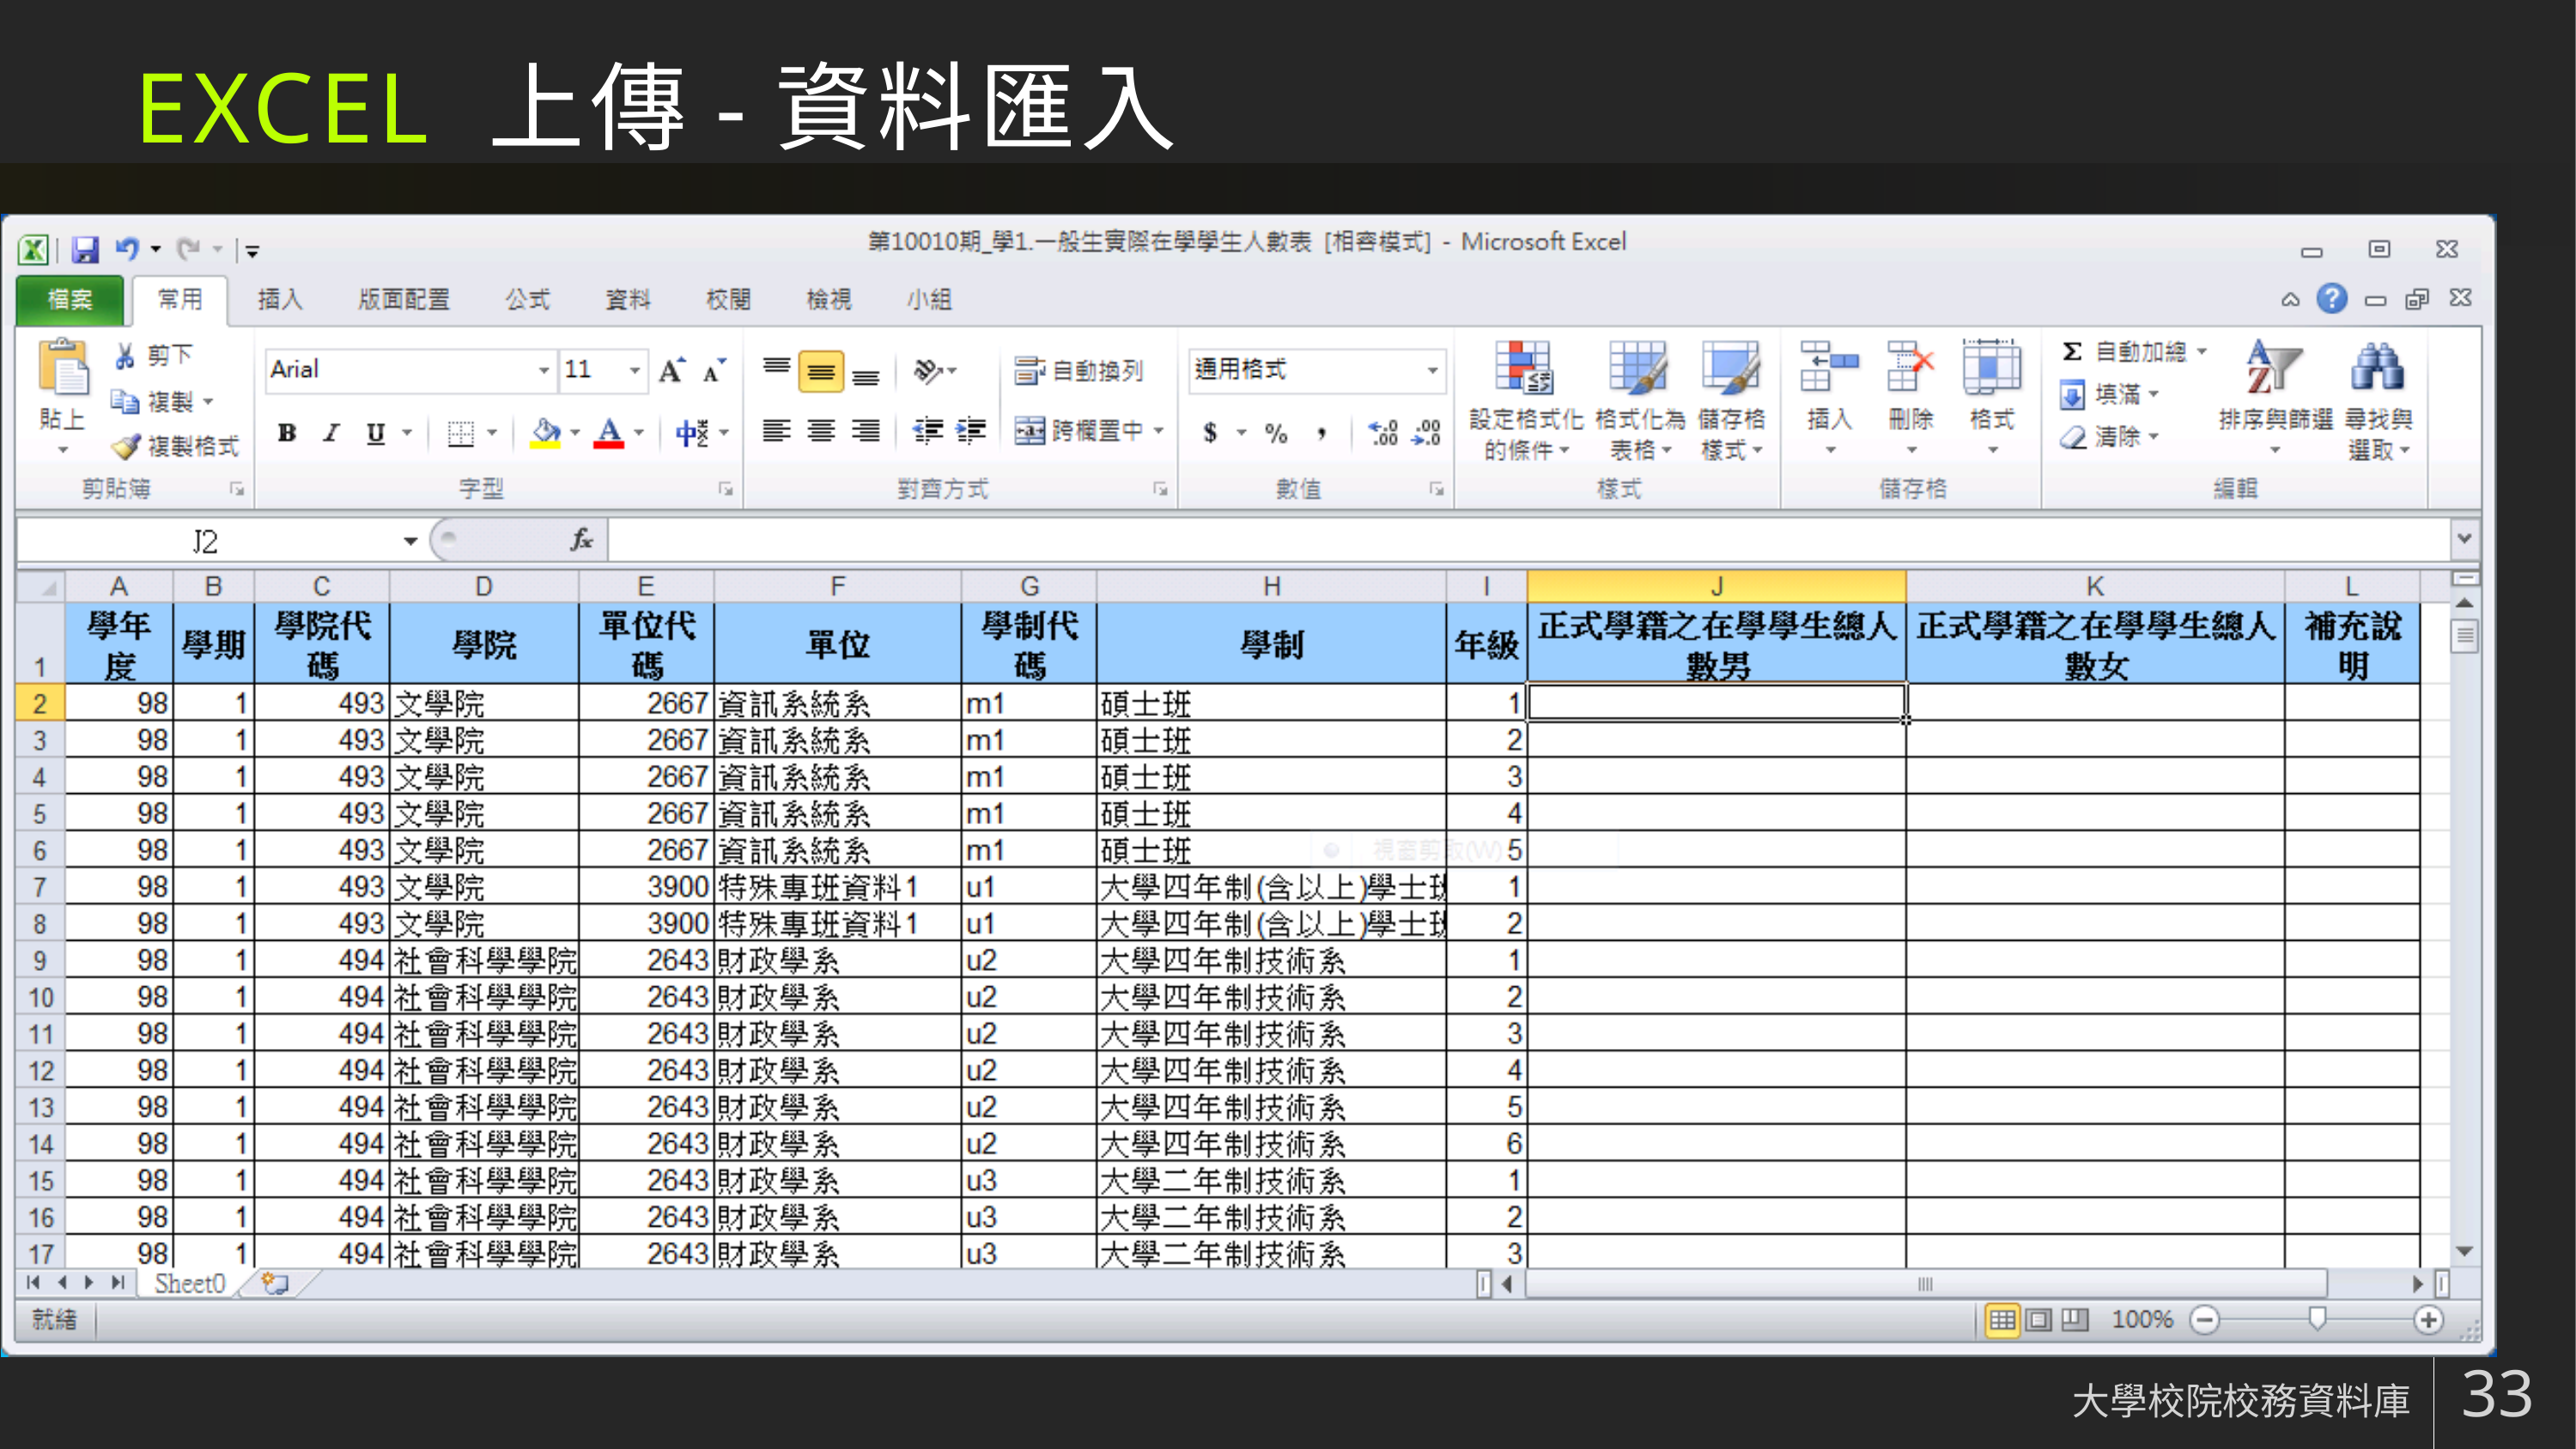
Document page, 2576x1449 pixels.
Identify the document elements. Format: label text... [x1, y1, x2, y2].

title EXCEL 上傳-資料匯入 [111, 0, 2430, 174]
slide_number 33 [2438, 1357, 2576, 1434]
picture [1, 213, 2498, 1357]
footer 大學校院校務資料庫 [922, 1367, 2434, 1434]
